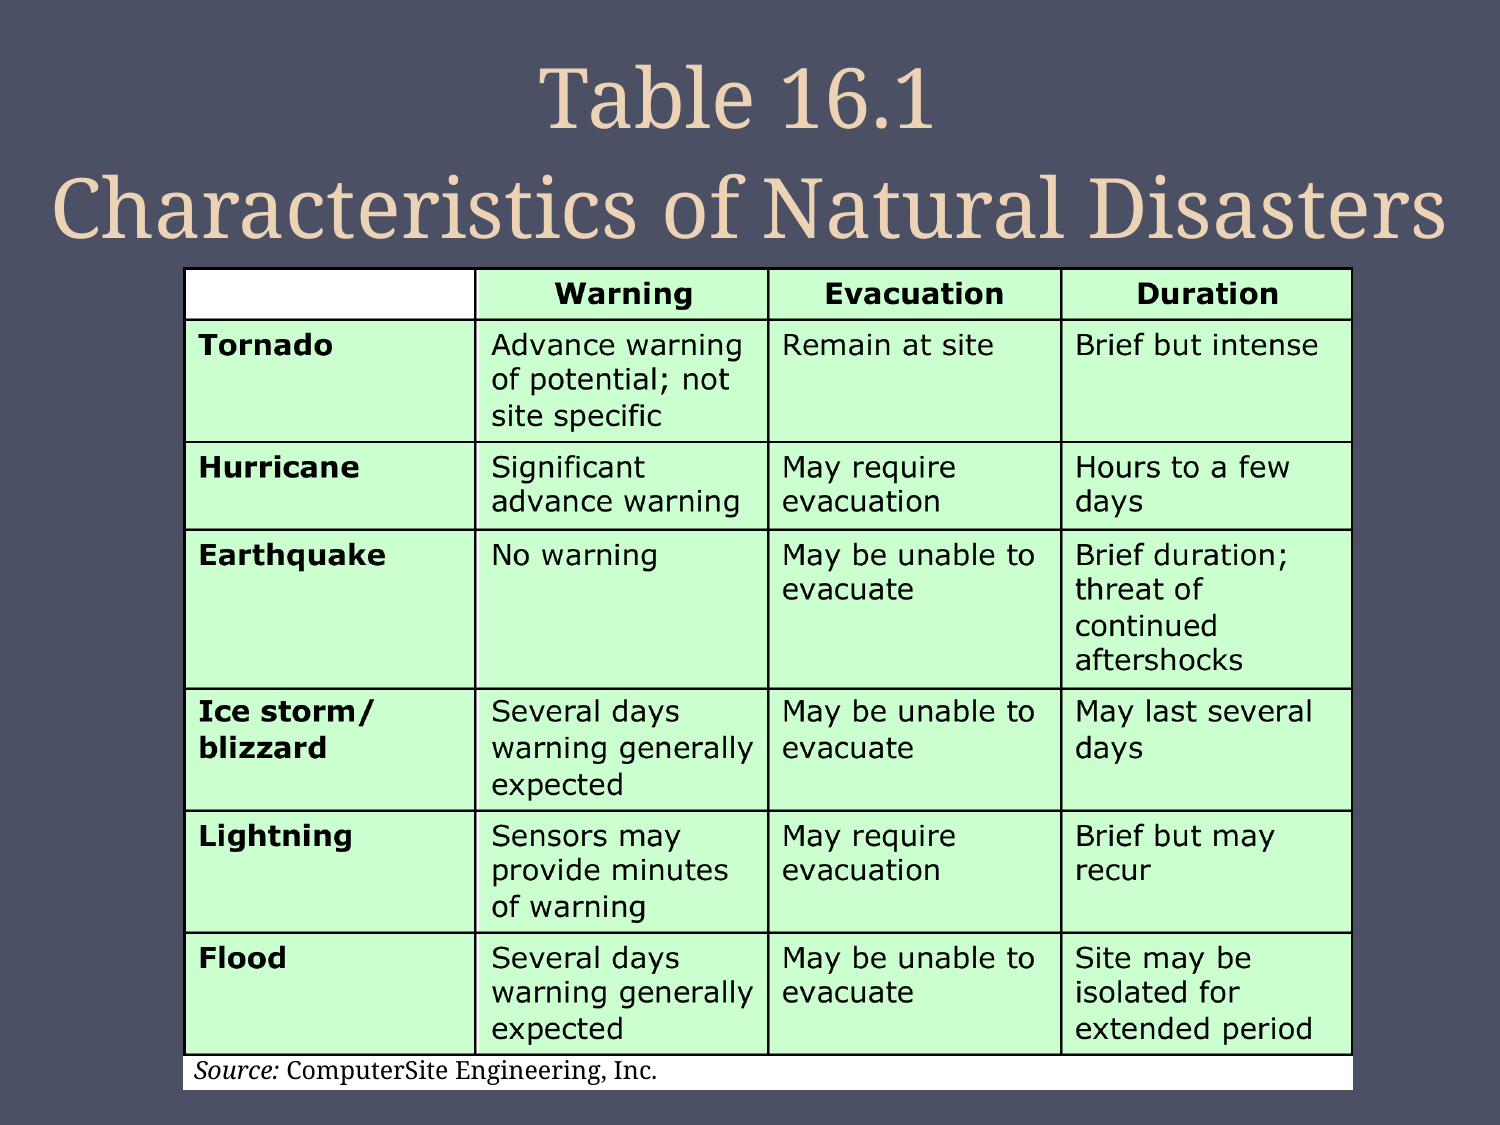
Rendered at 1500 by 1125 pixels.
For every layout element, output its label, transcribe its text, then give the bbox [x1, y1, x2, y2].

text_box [182, 266, 1353, 1091]
title Table 16.1 Characteristics of Natural Disasters [0, 0, 1500, 263]
